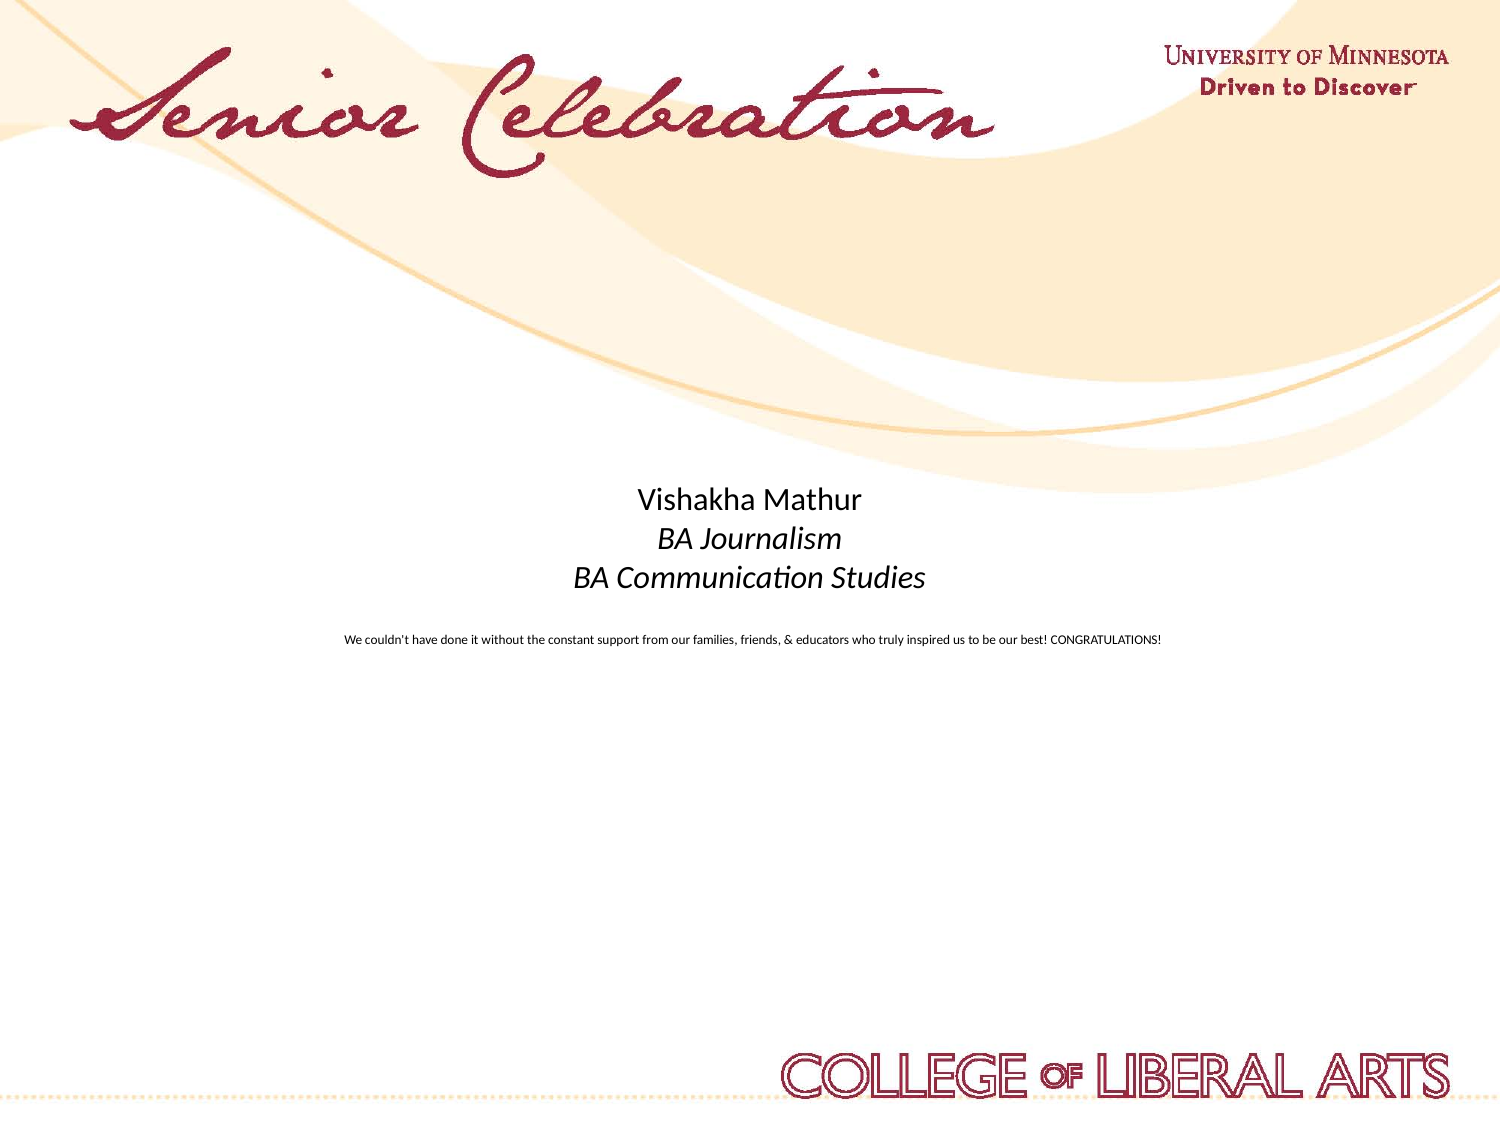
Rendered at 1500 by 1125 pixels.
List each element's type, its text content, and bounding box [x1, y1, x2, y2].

picture [0, 0, 1500, 1125]
title Vishakha Mathur BA Journalism BA Communication Studies We couldn't have done it without the constant support from our families, friends, & educators who truly inspired us to be our best! CONGRATULATIONS! [75, 468, 1425, 657]
